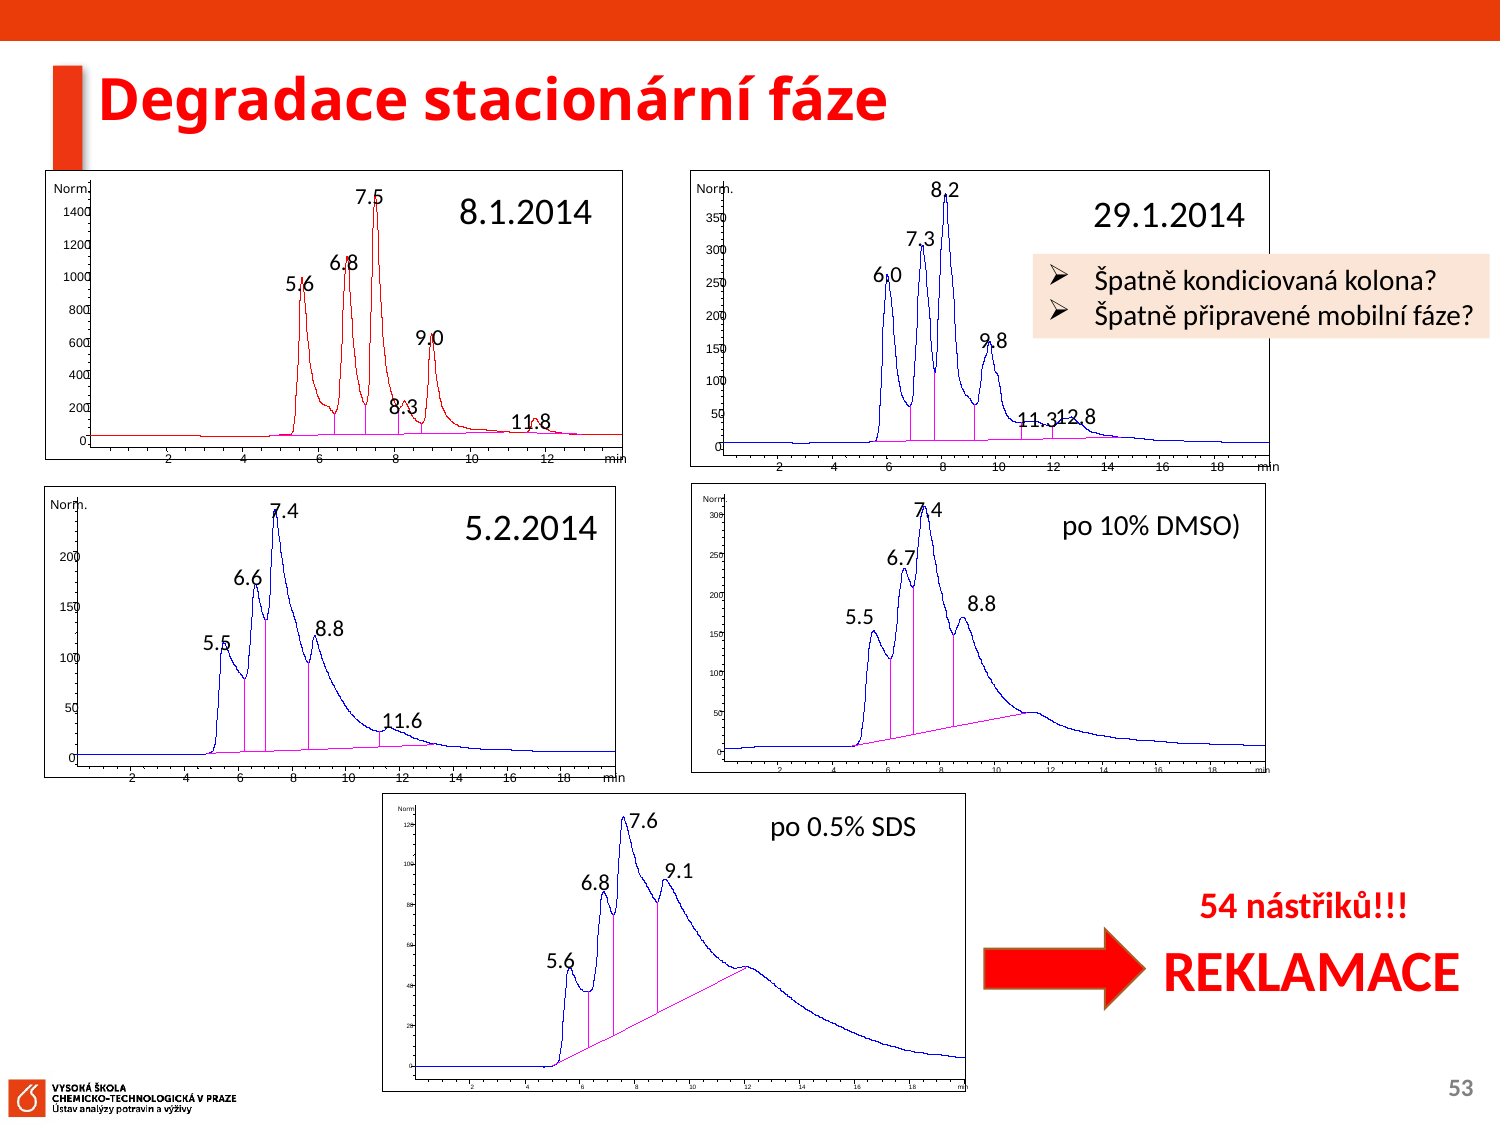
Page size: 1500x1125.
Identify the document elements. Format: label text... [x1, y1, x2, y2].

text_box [381, 793, 972, 1096]
picture [0, 1071, 244, 1125]
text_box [691, 483, 1270, 776]
title Degradace stacionární fáze [82, 59, 1447, 145]
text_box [984, 925, 1479, 1012]
text_box Špatně kondiciovaná kolona? Špatně připravené mobilní fáze? [1277, 253, 1490, 339]
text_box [45, 170, 623, 463]
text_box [690, 167, 1277, 471]
text_box 54 nástřiků!!! [1184, 873, 1425, 925]
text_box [44, 486, 623, 782]
